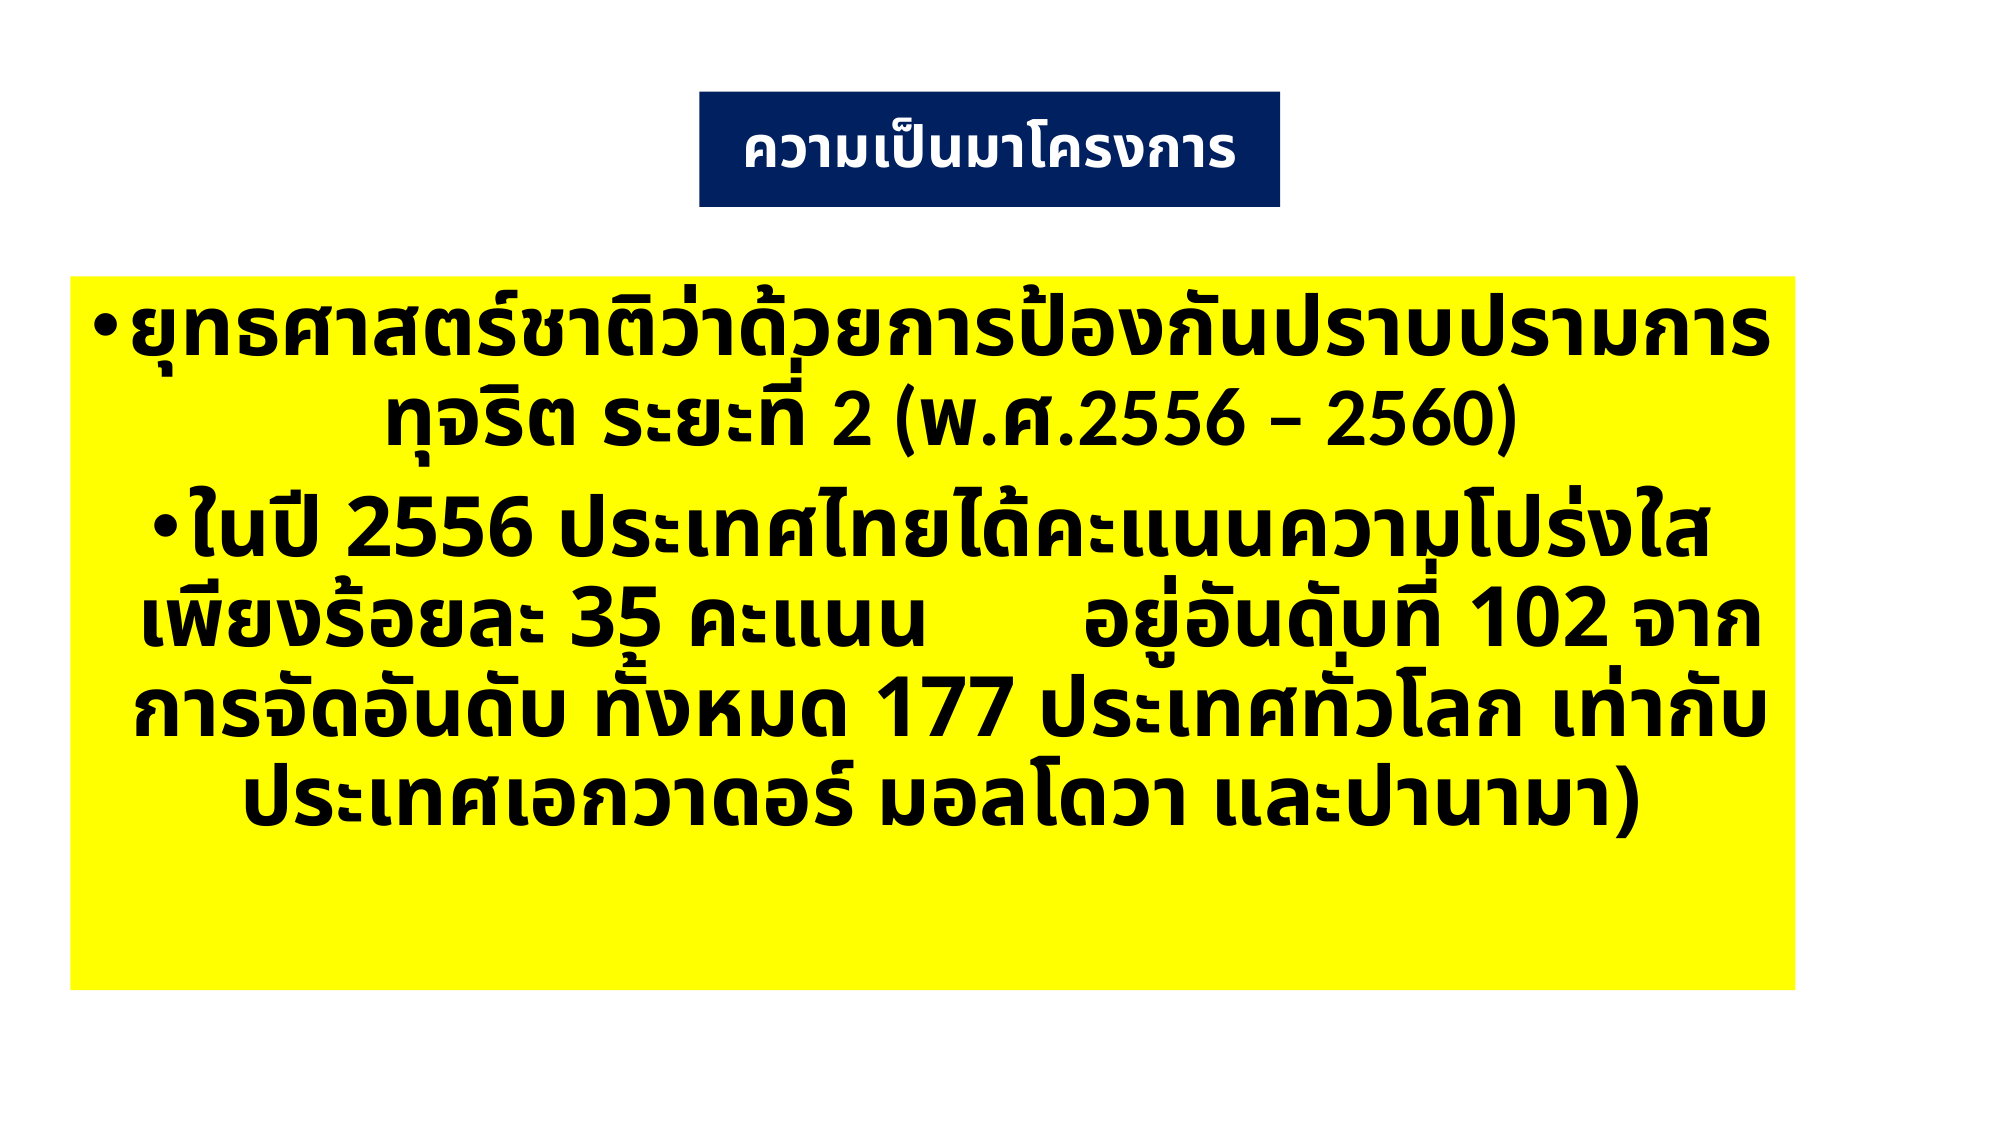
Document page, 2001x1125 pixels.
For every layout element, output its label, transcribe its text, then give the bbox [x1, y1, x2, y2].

list ยุทธศาสตร์ชาติว่าด้วยการป้องกันปราบปรามการทุจริต ระยะที่ 2 (พ.ศ.2556 – 2560) ในปี 2556 ประเทศไทยได้คะแนนความโปร่งใสเพียงร้อยละ 35 คะแนน อยู่อันดับที่ 102 จากการจัดอันดับ ทั้งหมด 177 ประเทศทั่วโลก เท่ากับประเทศเอกวาดอร์ มอลโดวา และปานามา) [70, 276, 1796, 991]
title ความเป็นมาโครงการ [699, 91, 1281, 207]
